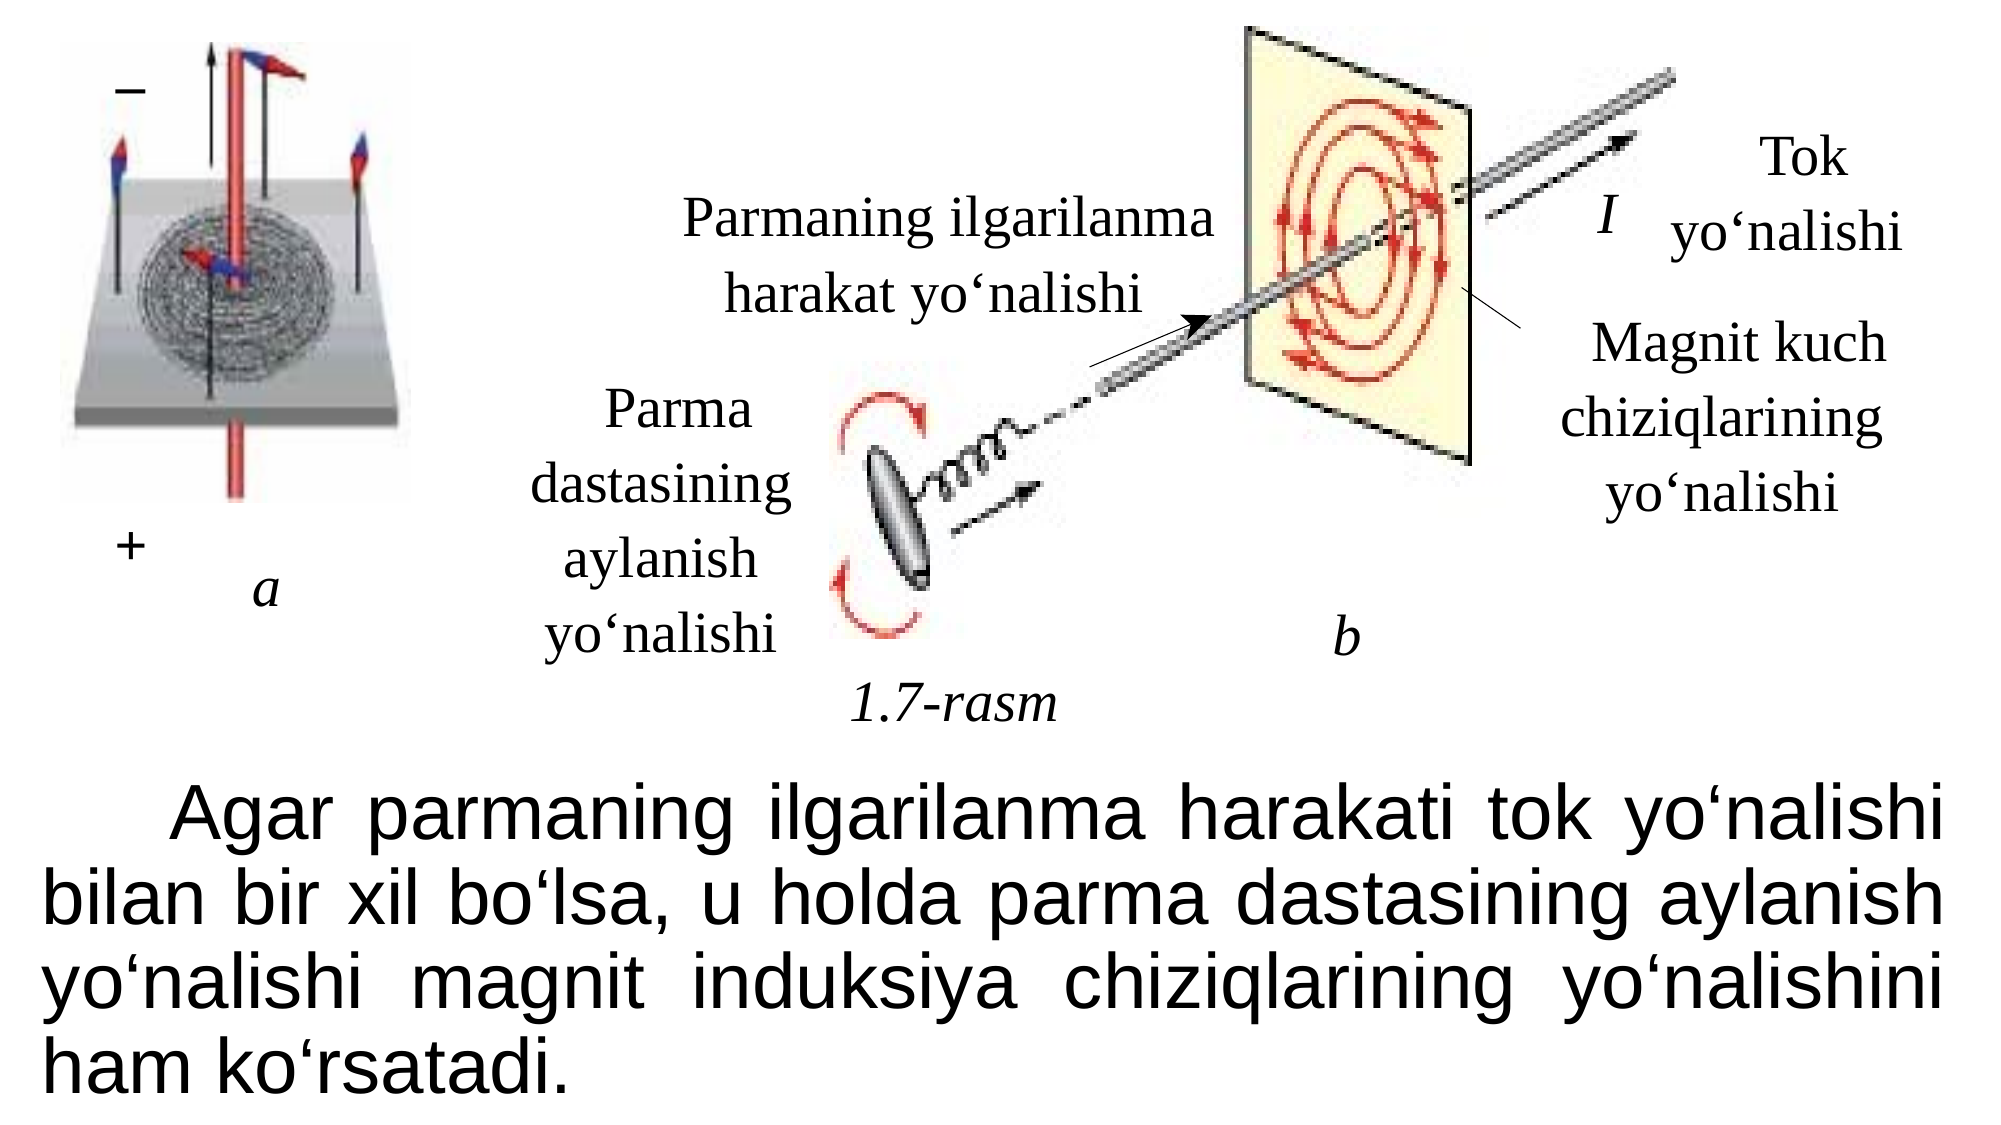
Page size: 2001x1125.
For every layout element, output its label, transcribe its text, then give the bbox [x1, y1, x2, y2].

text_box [60, 26, 1995, 674]
text_box 1.7-rasm [734, 674, 1180, 843]
list Agar parmaning ilgarilanma harakati tok yo‘nalishi bilan bir xil bo‘lsa, u holda parma dastasining aylanish yo‘nalishi magnit induksiya chiziqlarining yo‘nalishini ham ko‘rsatadi. [26, 26, 1964, 1125]
